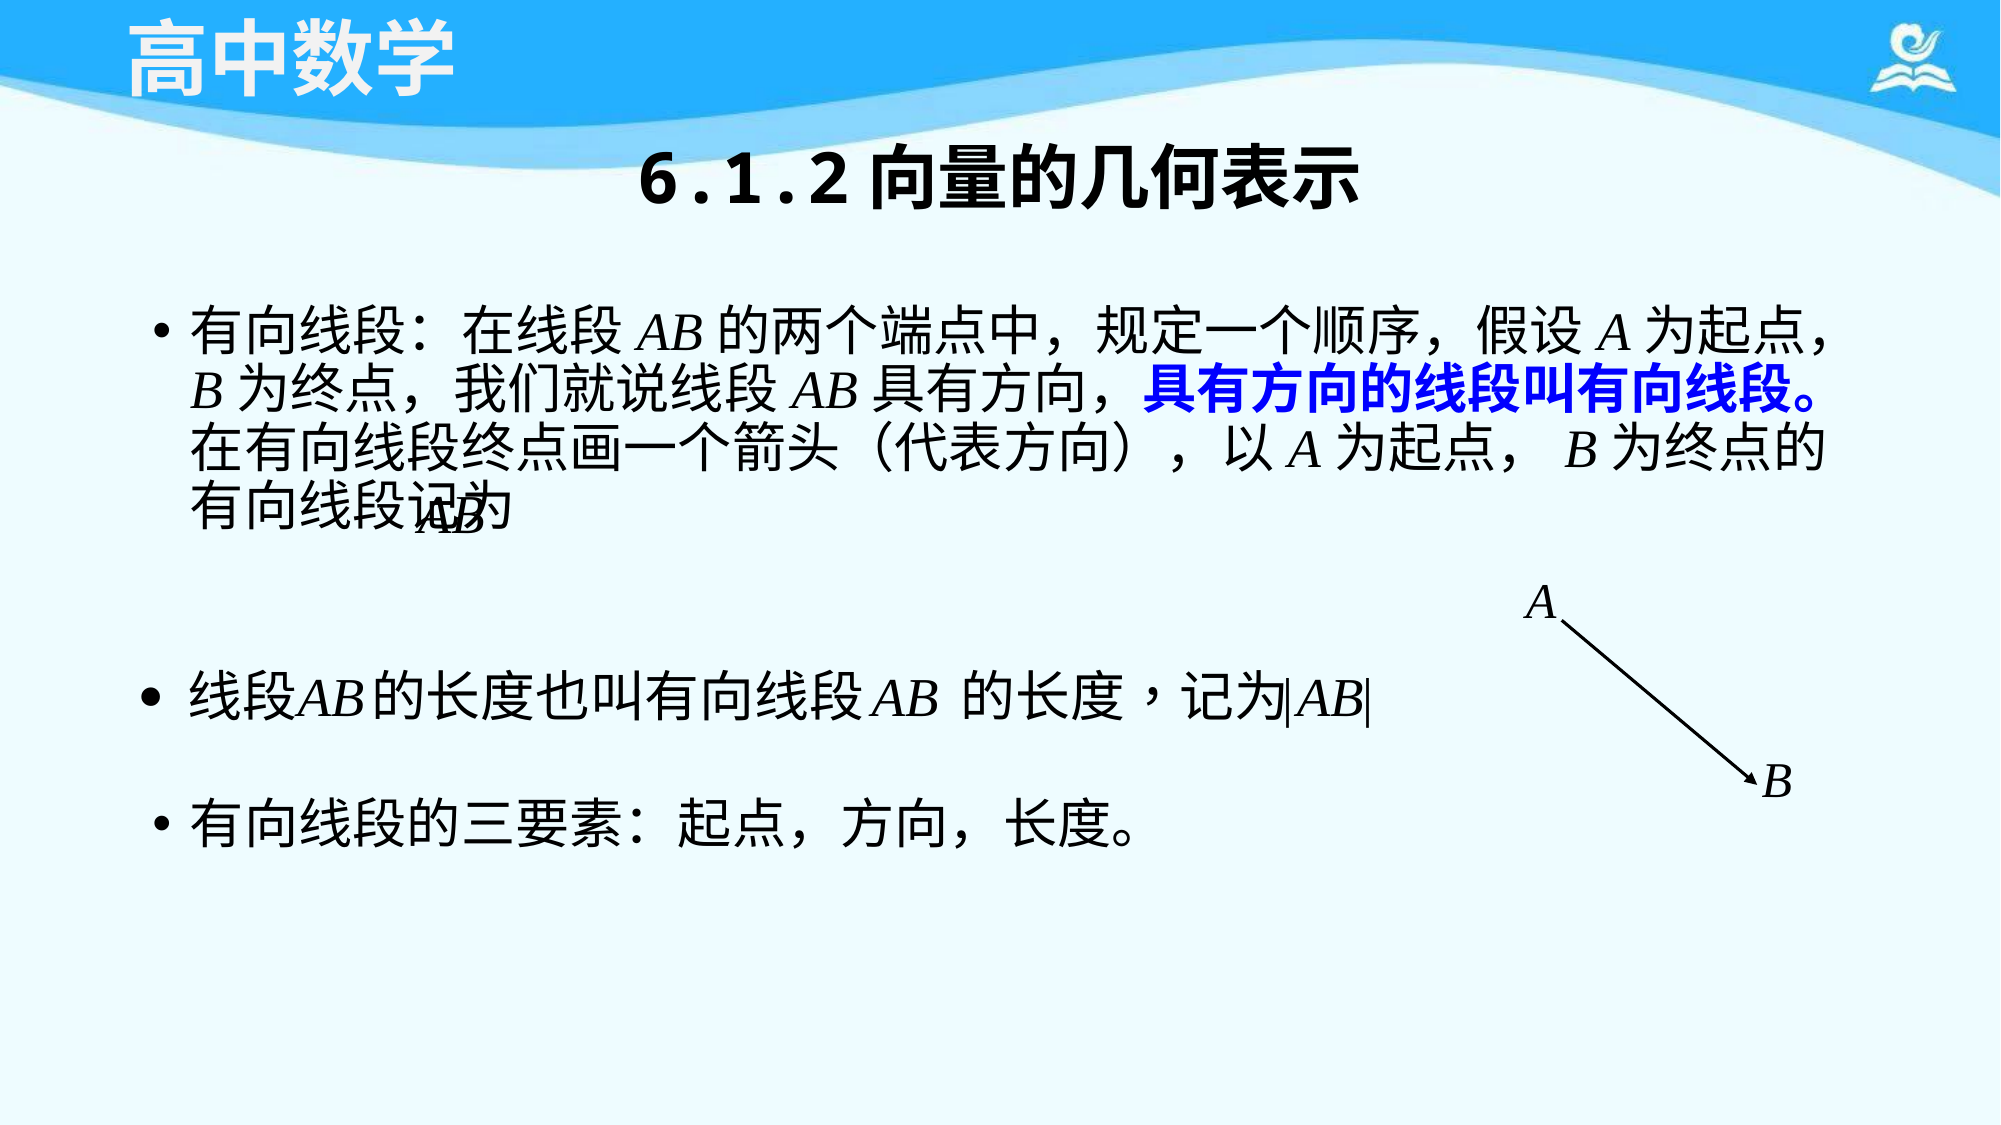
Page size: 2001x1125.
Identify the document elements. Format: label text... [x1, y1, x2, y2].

picture [0, 0, 2001, 1125]
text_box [405, 469, 497, 543]
title 6.1.2向量的几何表示 [137, 71, 1863, 290]
list 有向线段：在线段AB的两个端点中，规定一个顺序，假设A为起点，B为终点，我们就说线段AB具有方向，具有方向的线段叫有向线段。在有向线段终点画一个箭头（代表方向），以A为起点，B为终点的有向线段记为 有向线段的三要素：起点，方向，长度。 [137, 295, 1863, 1010]
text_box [135, 652, 1381, 740]
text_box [1511, 560, 1862, 816]
